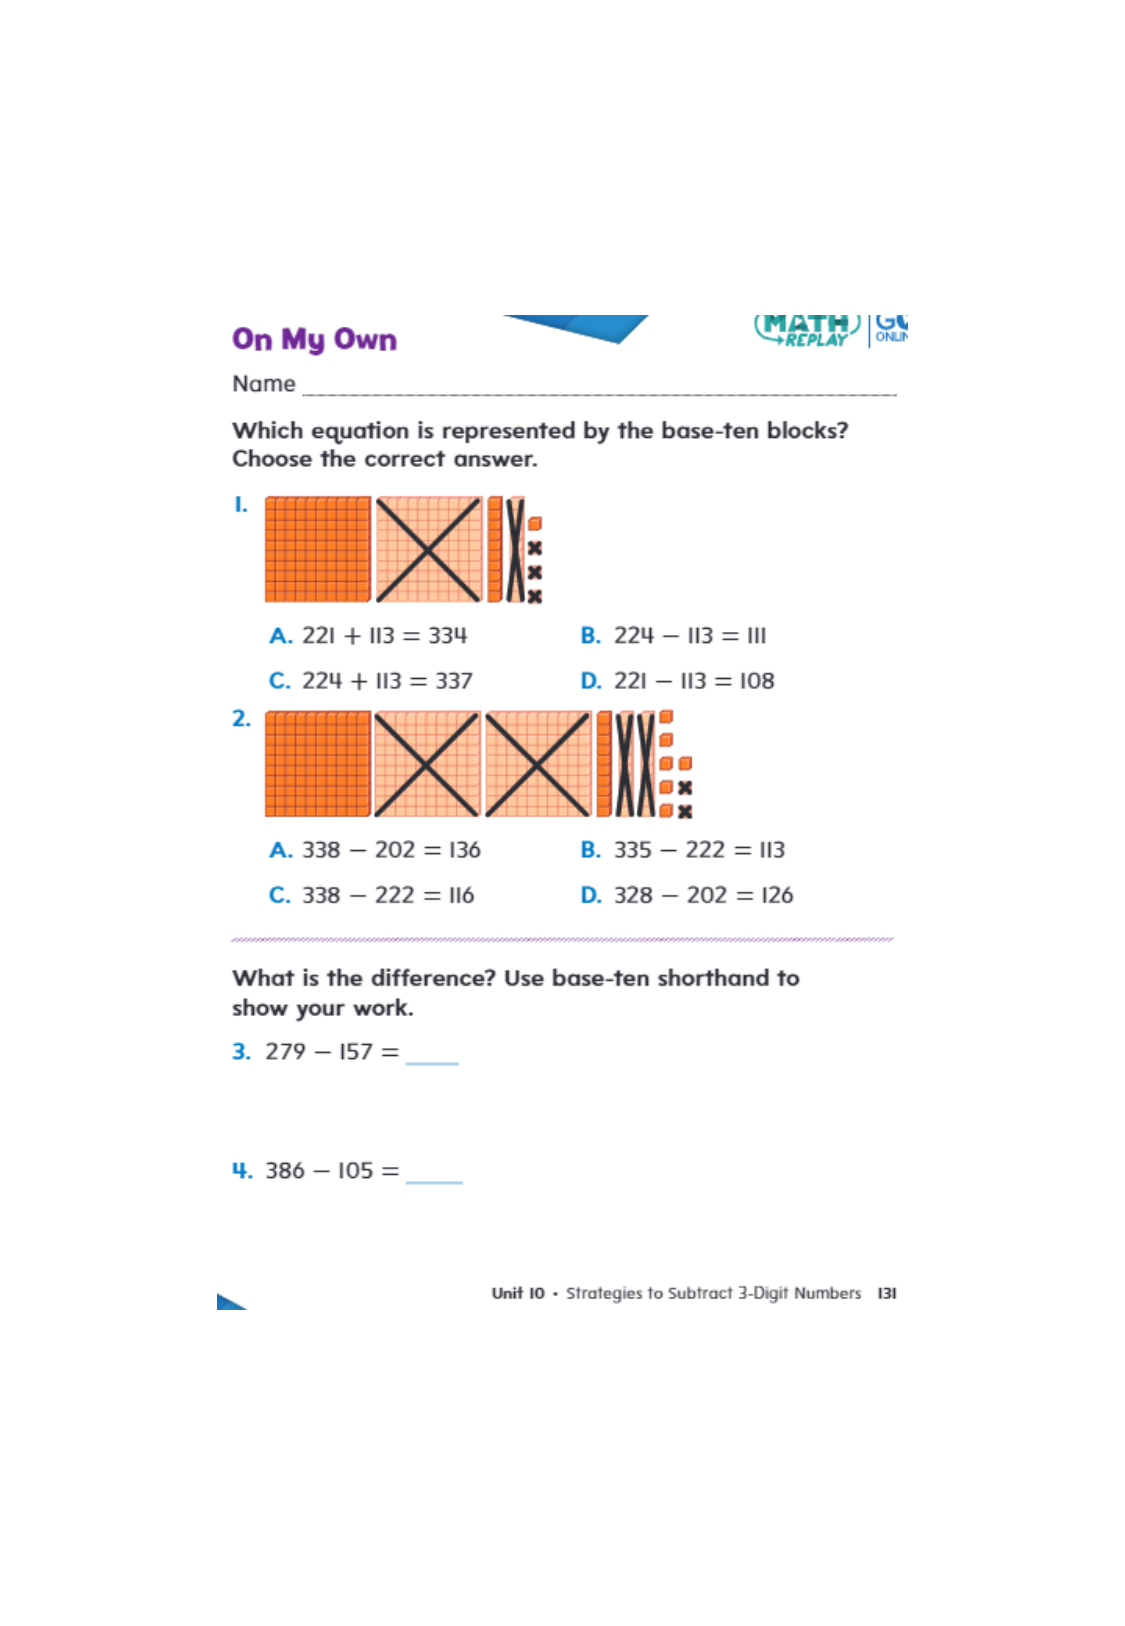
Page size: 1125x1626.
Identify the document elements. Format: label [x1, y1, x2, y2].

picture [217, 315, 908, 1310]
